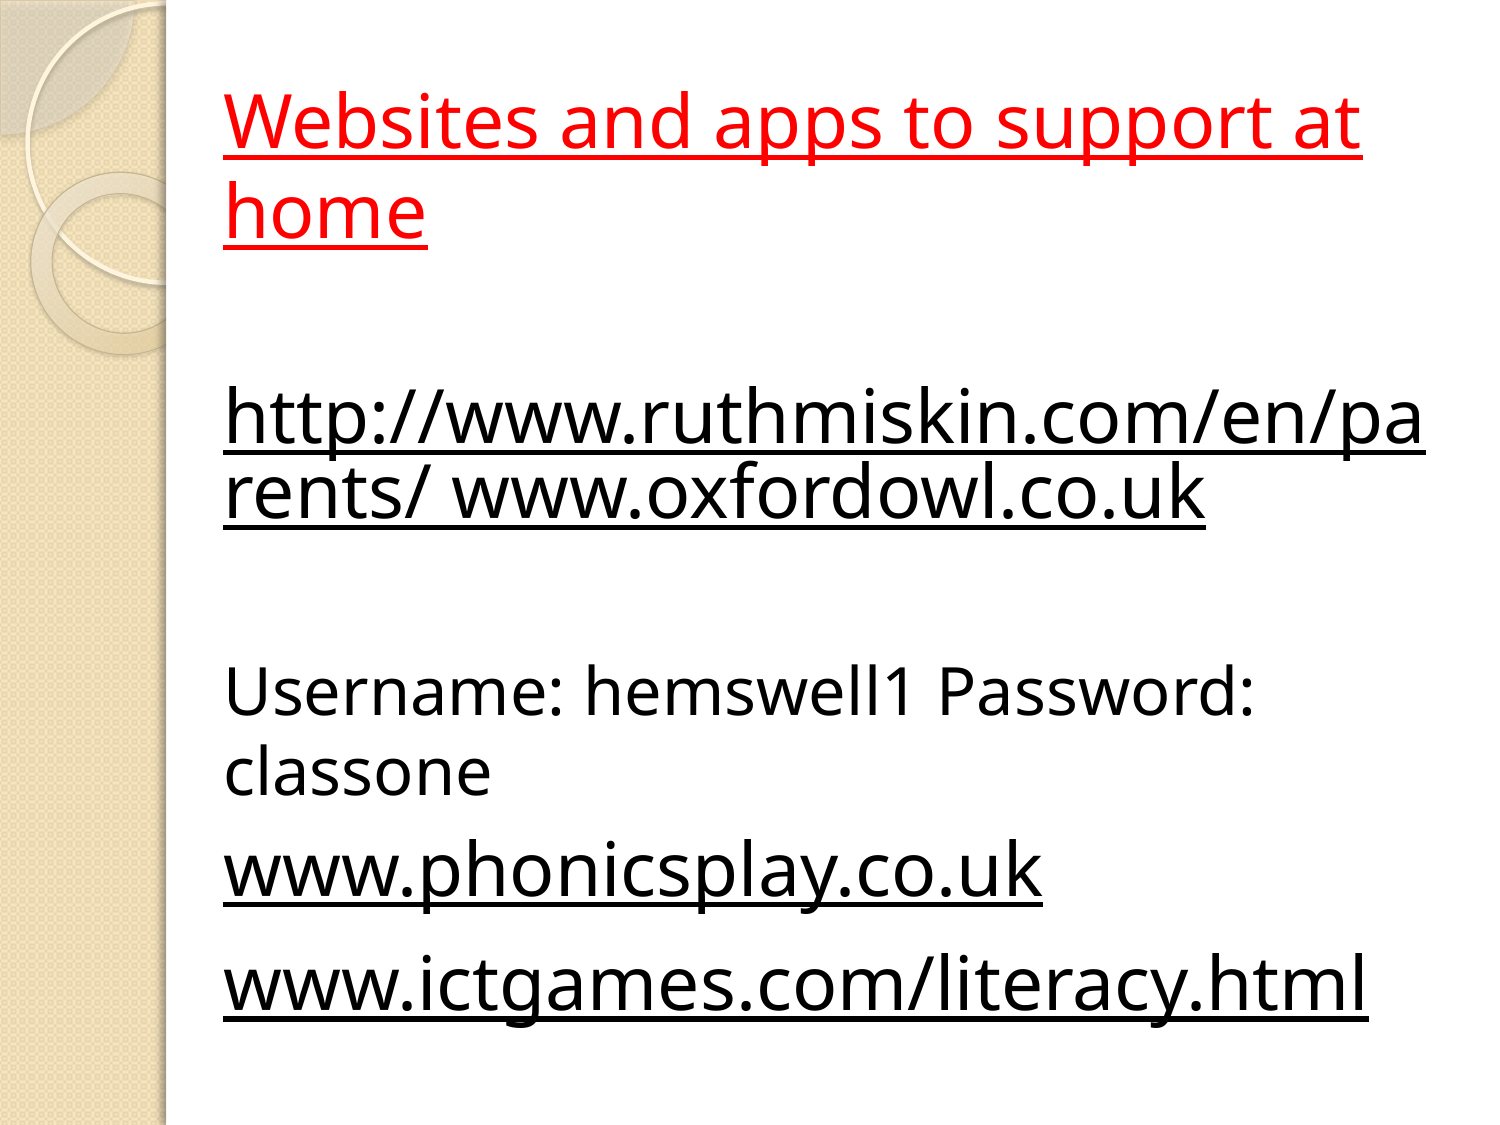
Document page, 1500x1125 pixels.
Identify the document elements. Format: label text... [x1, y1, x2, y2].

list Websites and apps to support at home http://www.ruthmiskin.com/en/parents/ www.oxfordowl.co.uk Username: hemswell1 Password: classone www.phonicsplay.co.uk www.ictgames.com/literacy.html [194, 66, 1466, 1014]
